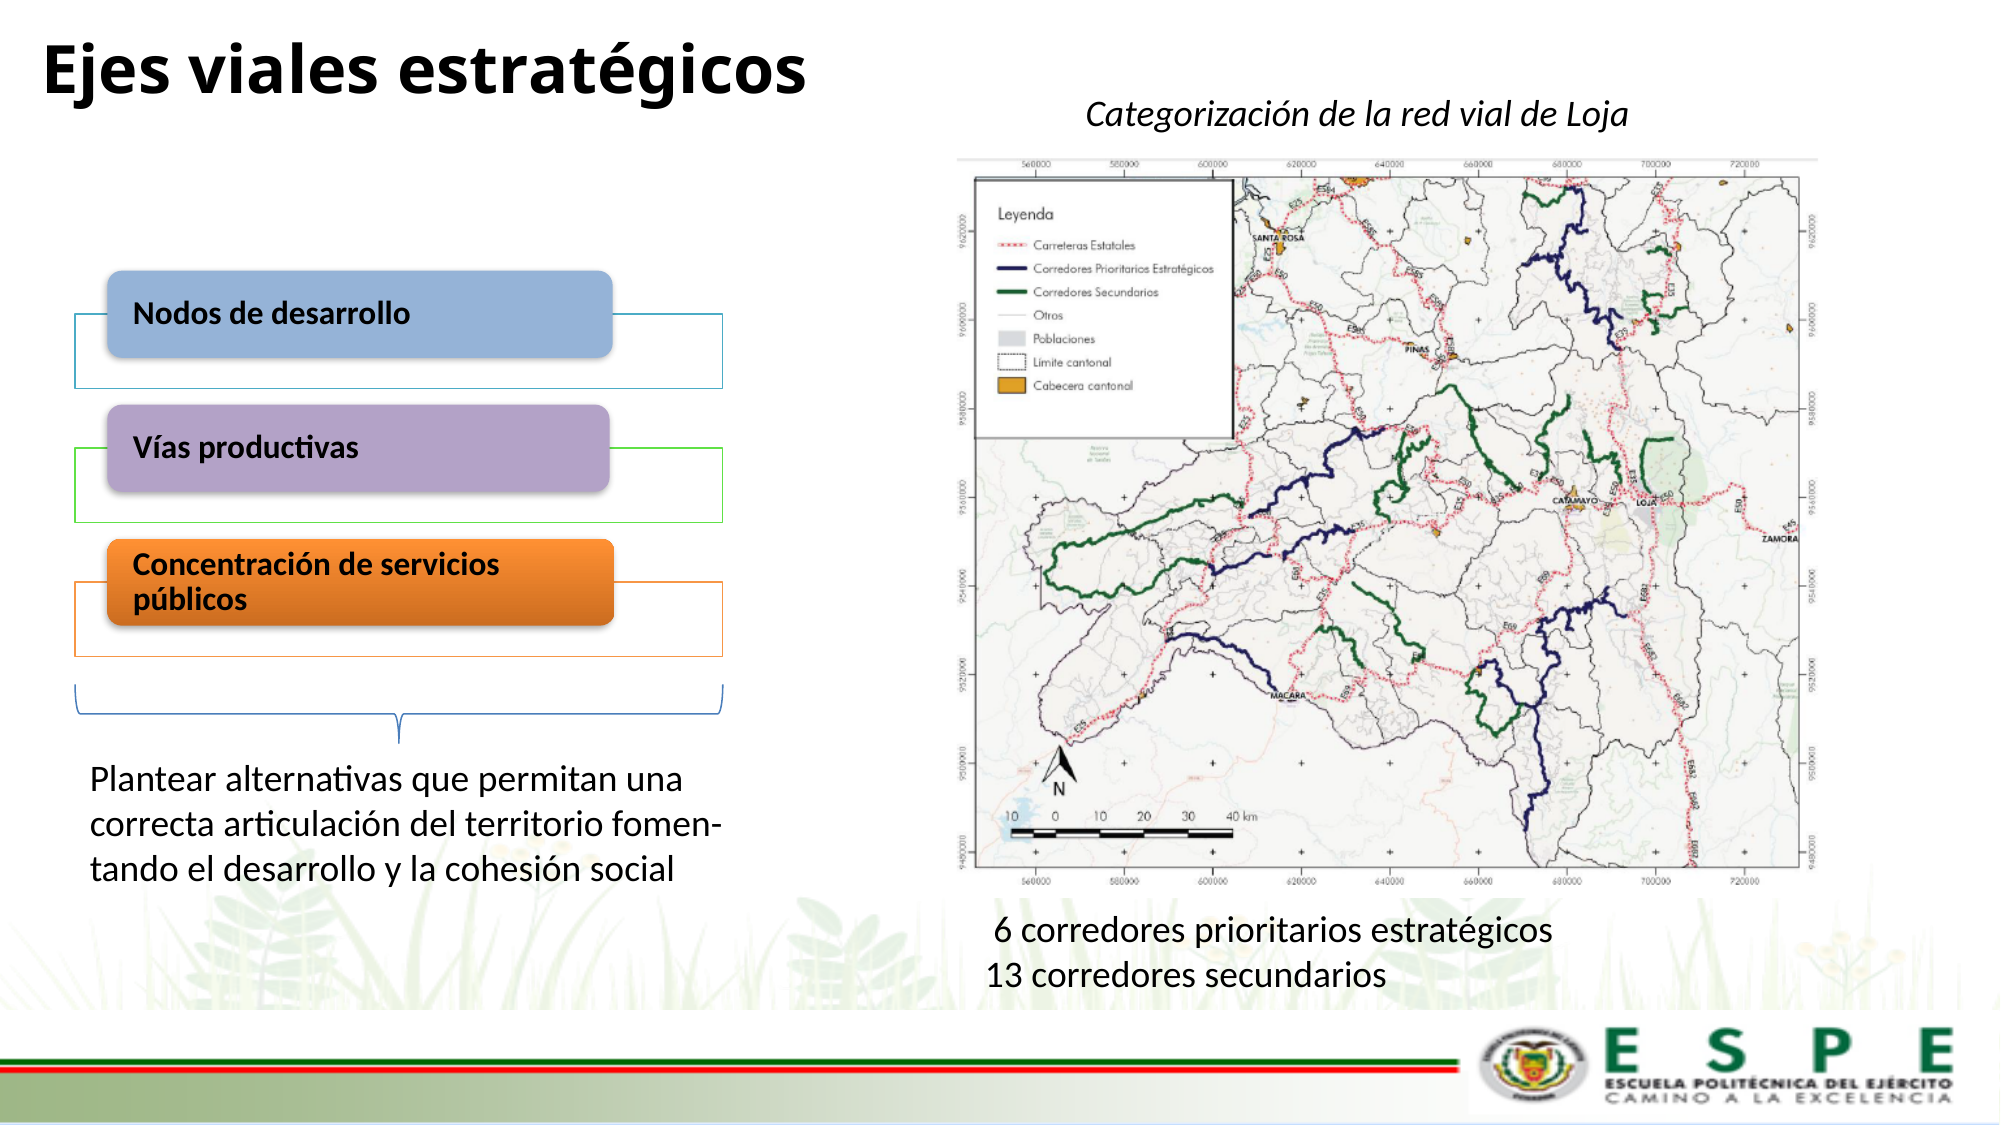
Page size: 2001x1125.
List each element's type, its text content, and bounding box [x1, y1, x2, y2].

text_box Categorización de la red vial de Loja [1070, 81, 1654, 142]
text_box Plantear alternativas que permitan una correcta articulación del territorio fomen- tando el desarrollo y la cohesión social [74, 746, 828, 897]
picture [0, 0, 2001, 1125]
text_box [74, 263, 723, 664]
text_box Ejes viales estratégicos [26, 19, 823, 114]
text_box [74, 684, 724, 745]
text_box 6 corredores prioritarios estratégicos 13 corredores secundarios [970, 897, 1971, 1003]
